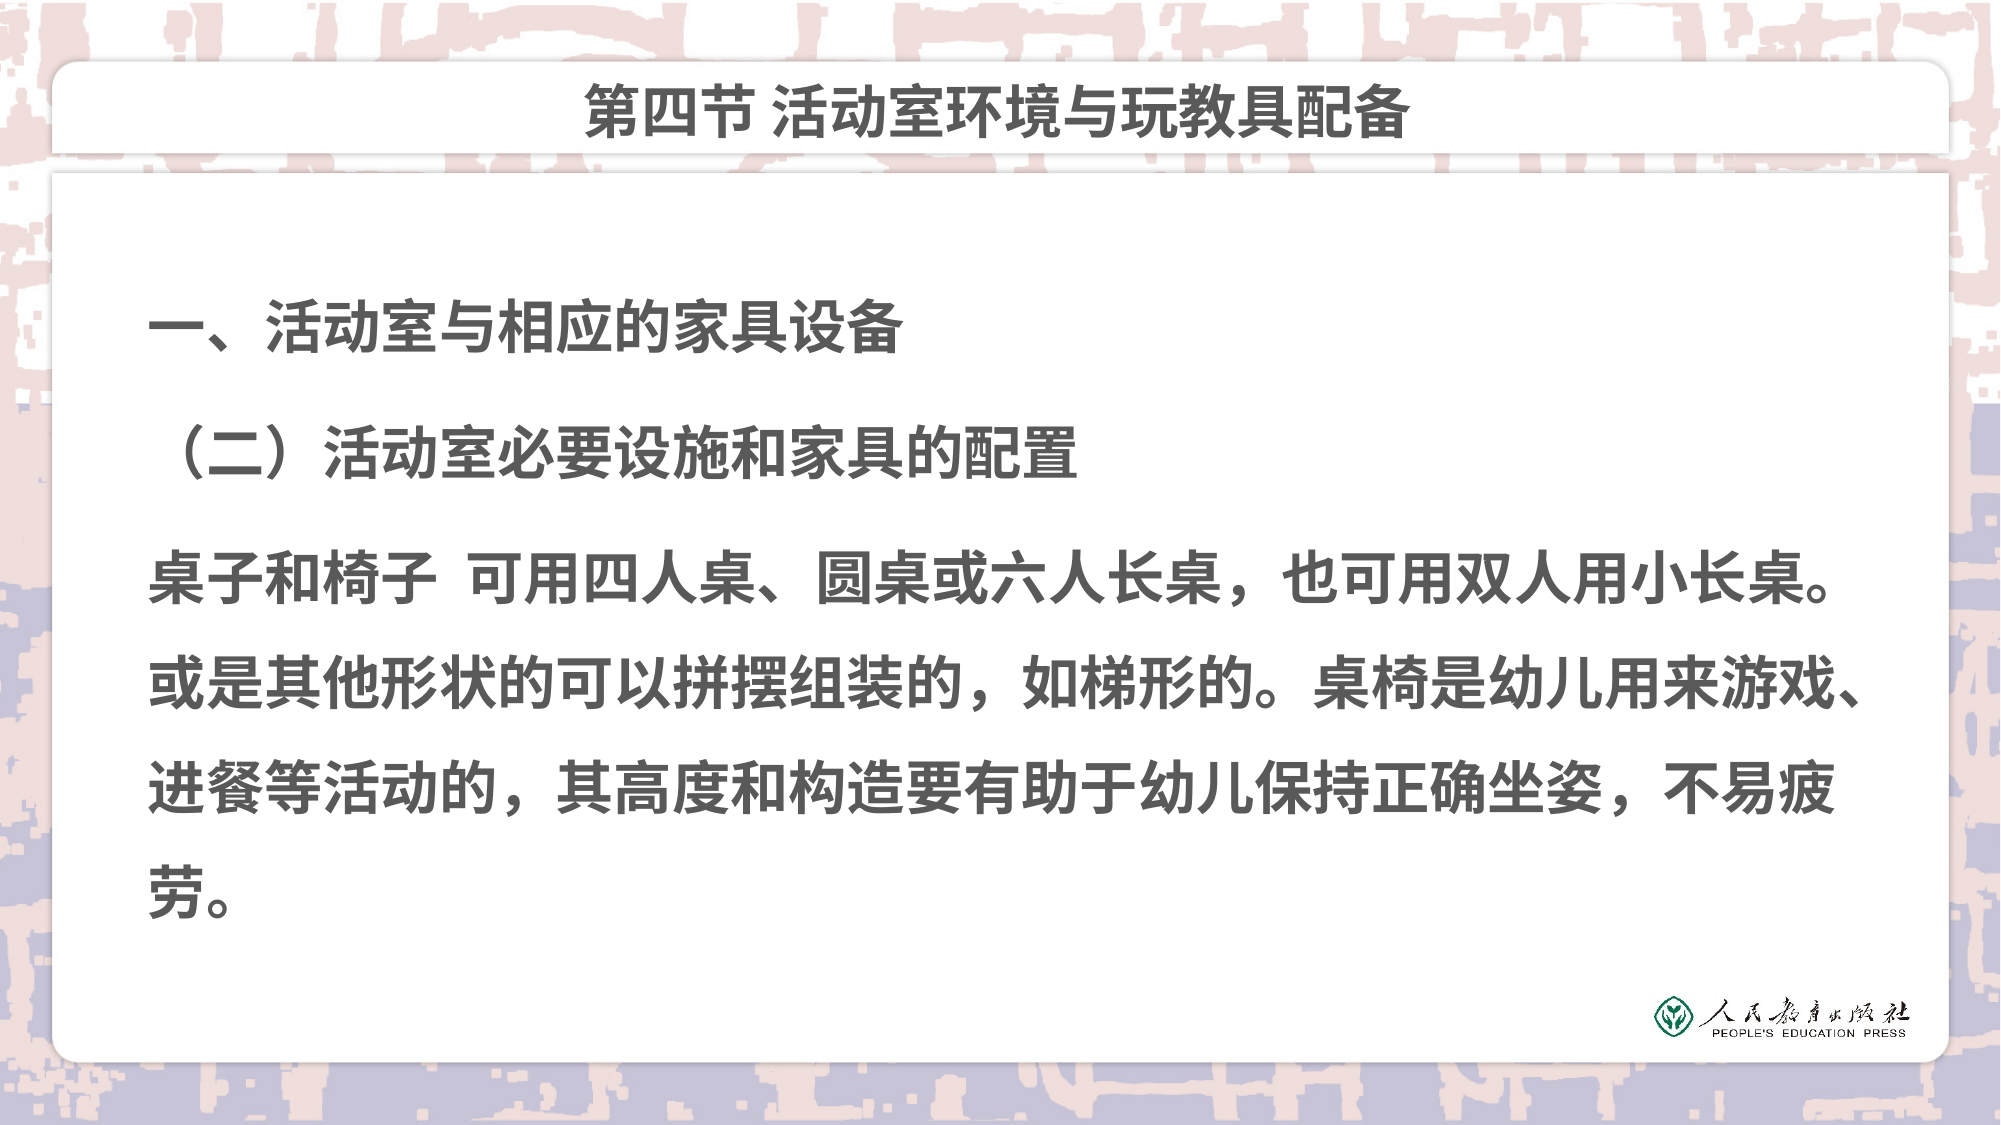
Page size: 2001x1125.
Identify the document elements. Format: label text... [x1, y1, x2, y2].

picture [0, 0, 2001, 1125]
list 一、活动室与相应的家具设备 （二）活动室必要设施和家具的配置 桌子和椅子 可用四人桌、圆桌或六人长桌，也可用双人用小长桌。或是其他形状的可以拼摆组装的，如梯形的。桌椅是幼儿用来游戏、进餐等活动的，其高度和构造要有助于幼儿保持正确坐姿，不易疲劳。 [132, 247, 1858, 962]
title 第四节 活动室环境与玩教具配备 [50, 66, 1945, 162]
